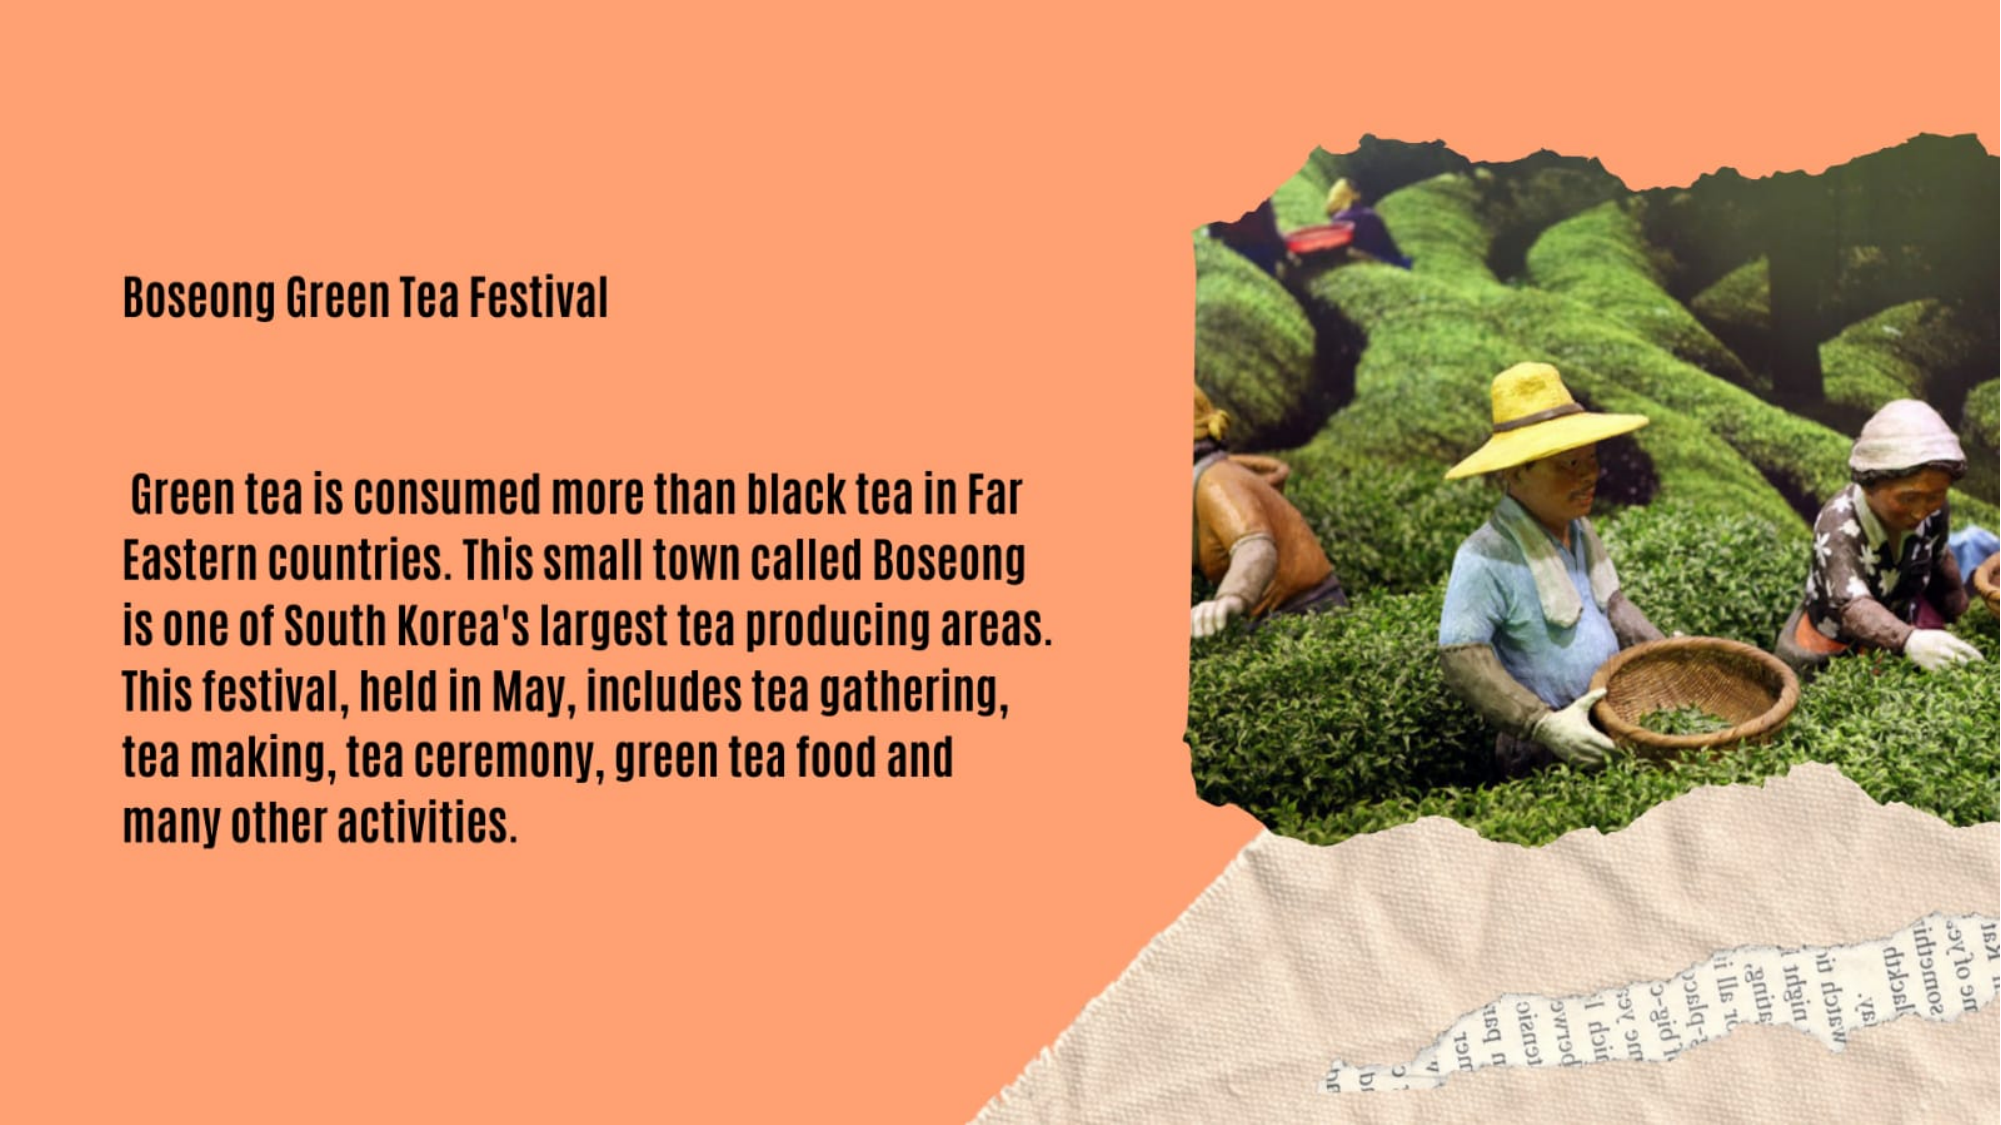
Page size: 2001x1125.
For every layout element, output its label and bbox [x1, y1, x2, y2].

list [0, 0, 2000, 1125]
